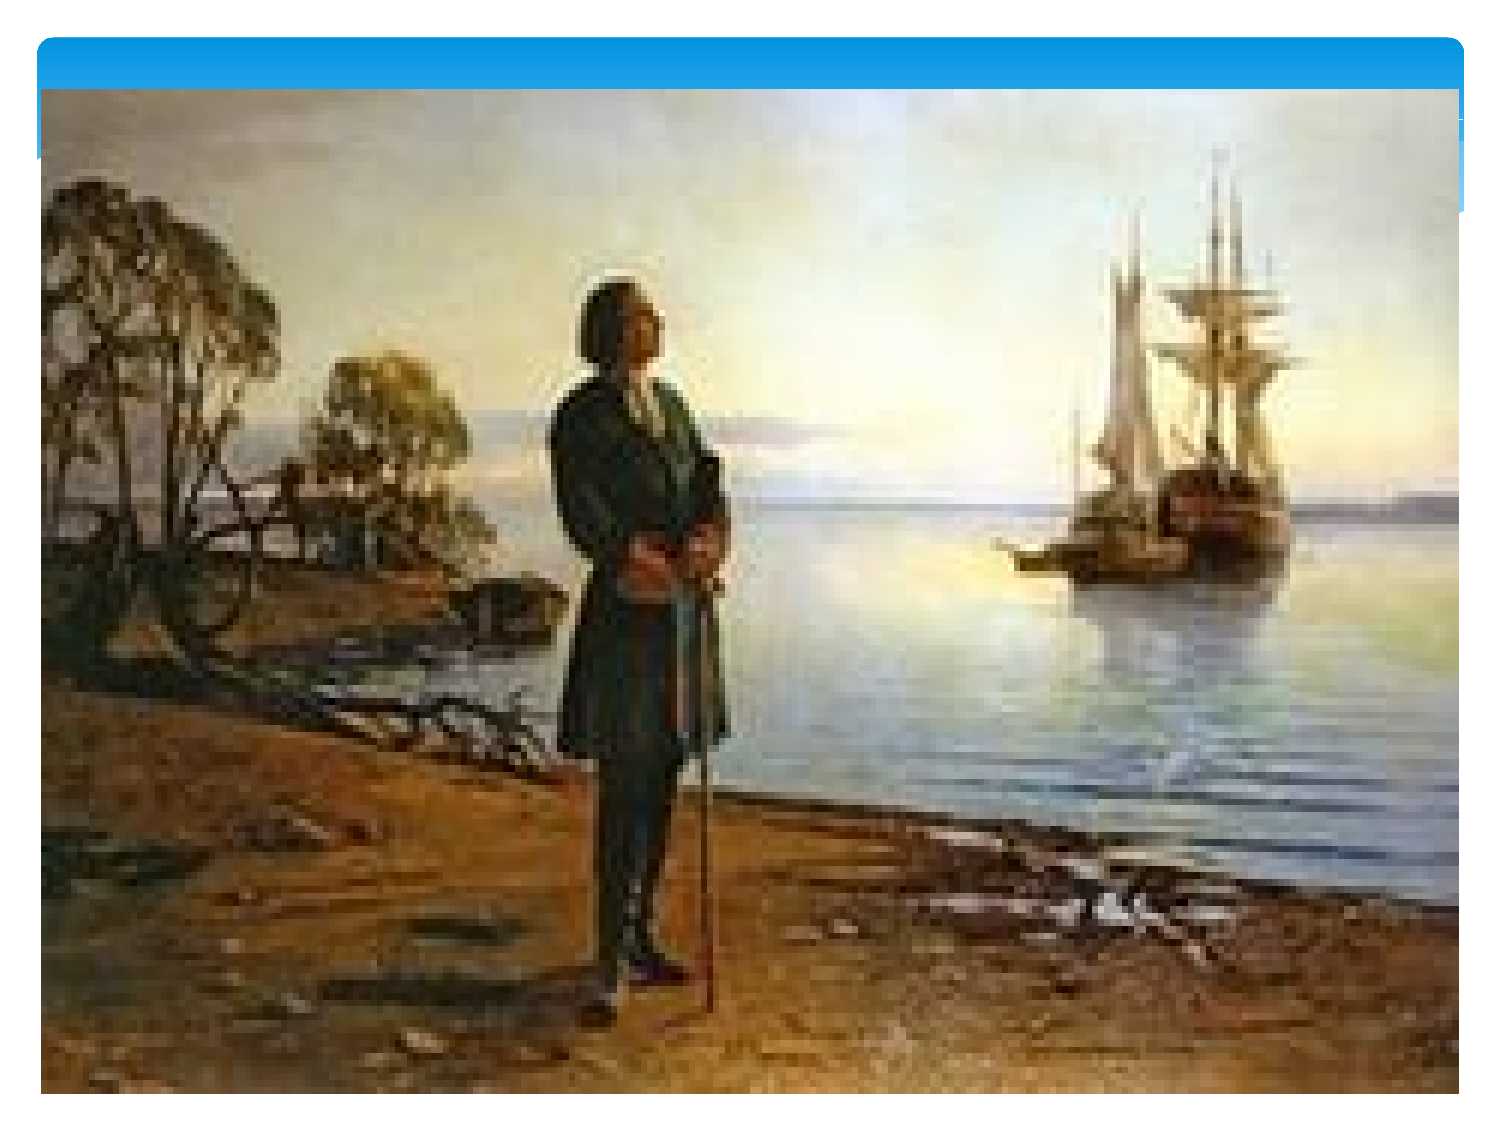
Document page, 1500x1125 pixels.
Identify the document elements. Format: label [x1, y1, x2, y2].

picture [41, 89, 1459, 1095]
